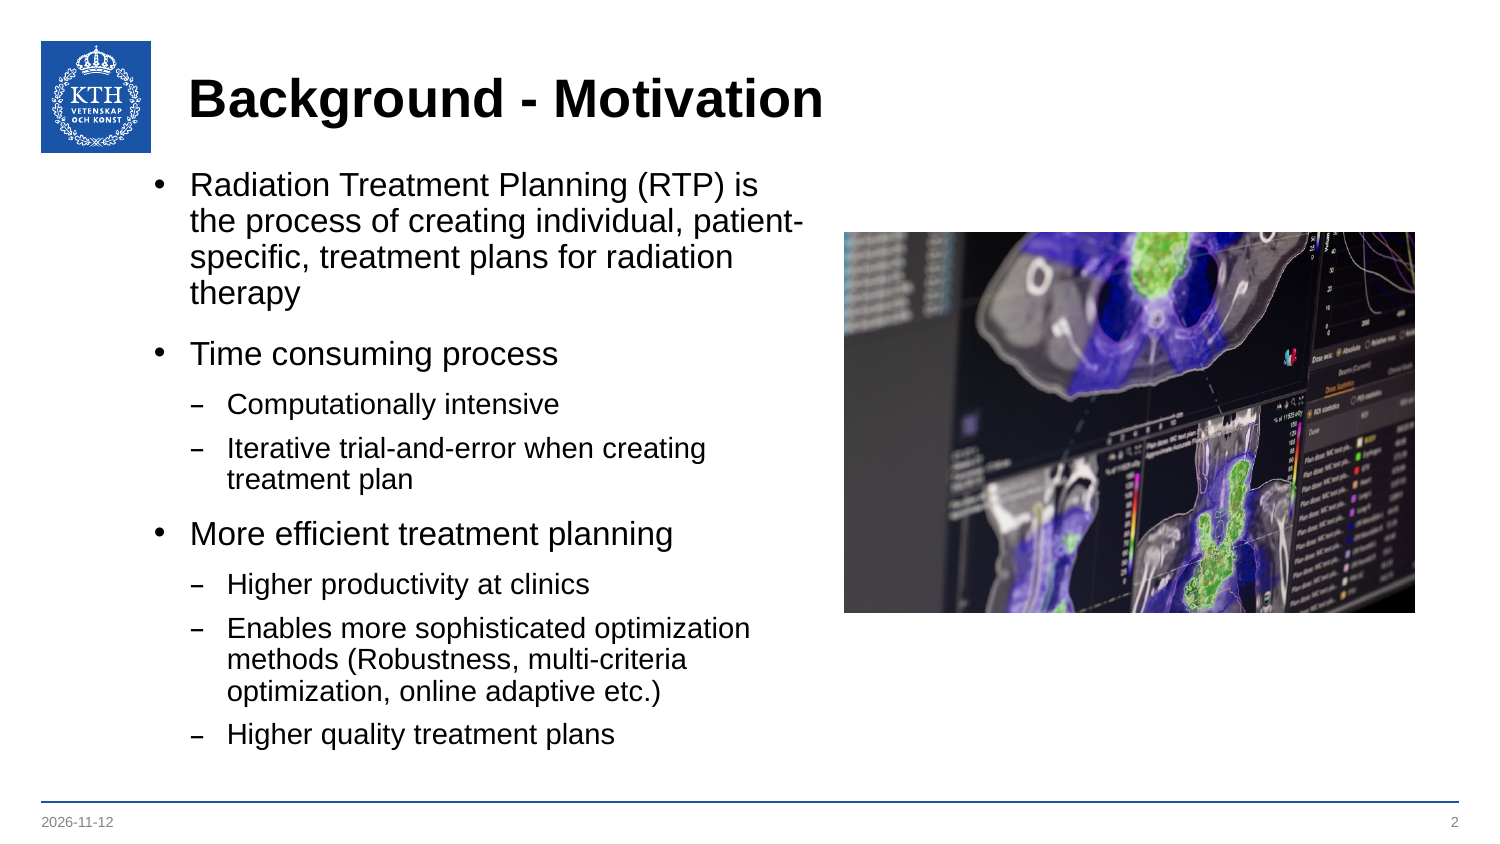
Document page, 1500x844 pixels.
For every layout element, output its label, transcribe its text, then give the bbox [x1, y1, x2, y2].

list Radiation Treatment Planning (RTP) is the process of creating individual, patient-specific, treatment plans for radiation therapy Time consuming process Computationally intensive Iterative trial-and-error when creating treatment plan More efficient treatment planning Higher productivity at clinics Enables more sophisticated optimization methods (Robustness, multi-criteria optimization, online adaptive etc.) Higher quality treatment plans [138, 160, 826, 753]
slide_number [41, 811, 379, 832]
slide_number 2 [1121, 811, 1459, 832]
title Background - Motivation [173, 41, 1413, 152]
picture [844, 231, 1416, 613]
